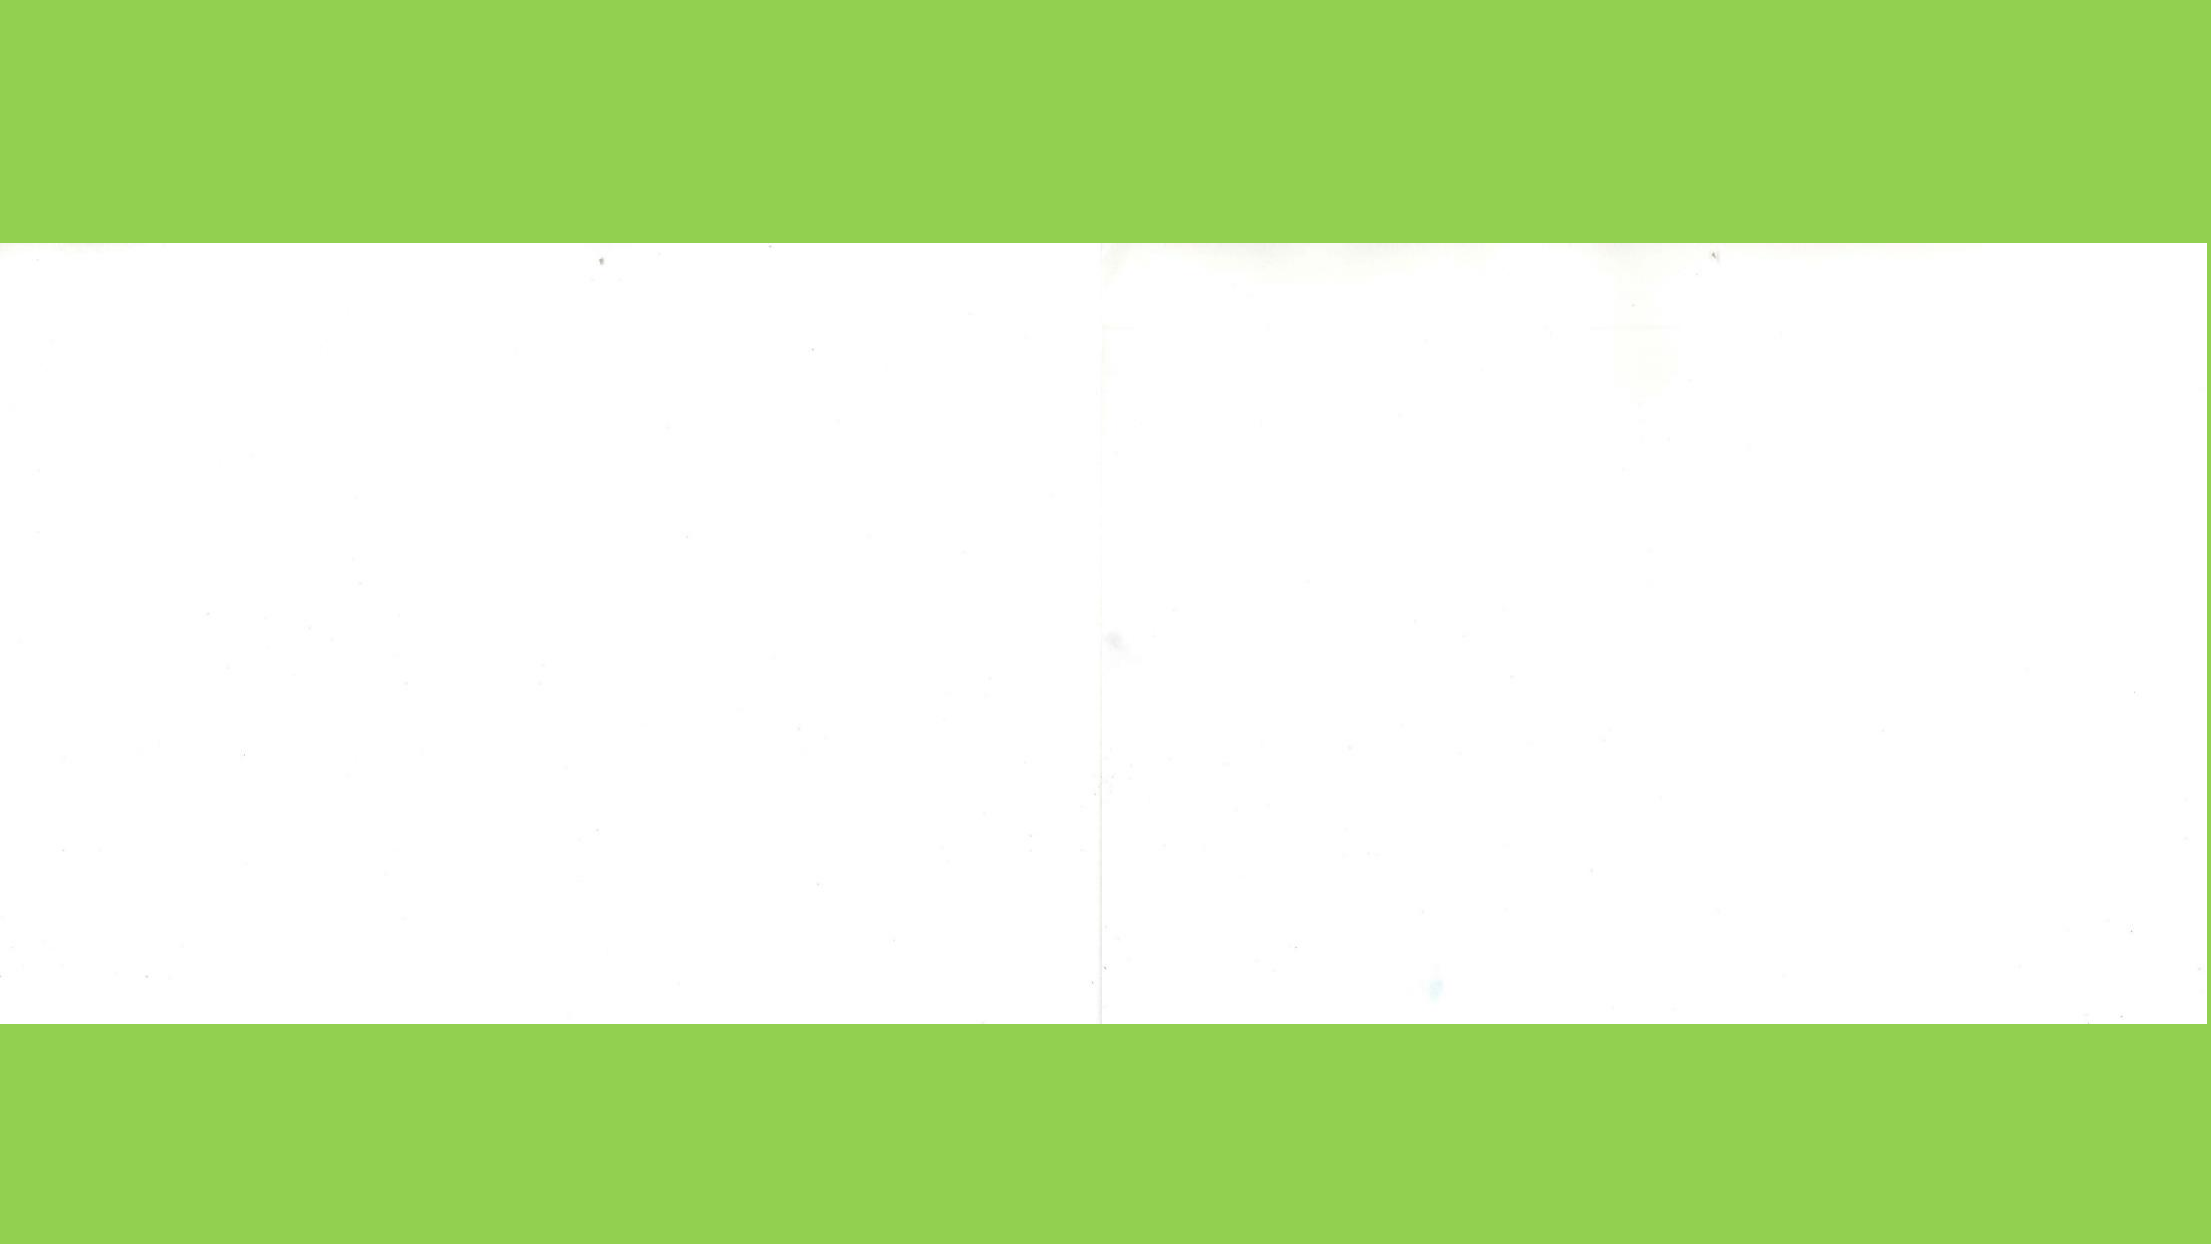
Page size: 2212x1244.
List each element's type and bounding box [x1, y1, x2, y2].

picture [0, 243, 2207, 1024]
